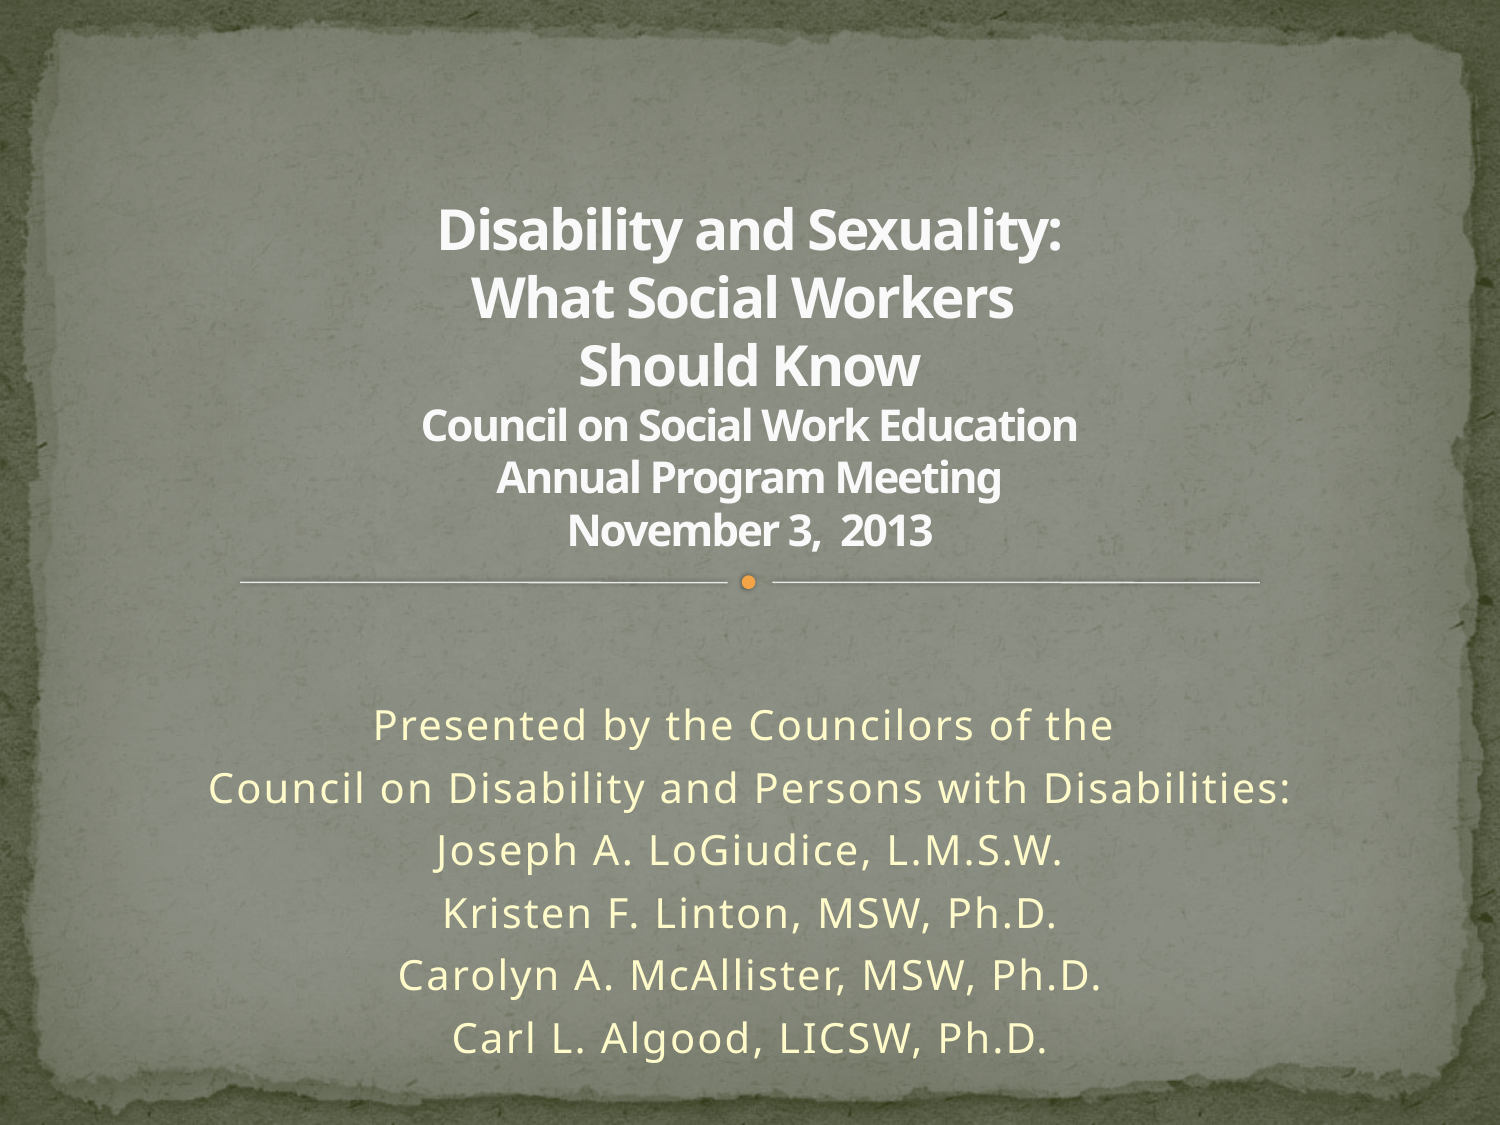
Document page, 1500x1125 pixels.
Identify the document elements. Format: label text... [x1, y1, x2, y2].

subtitle Presented by the Councilors of the Council on Disability and Persons with Disabilities: Joseph A. LoGiudice, L.M.S.W. Kristen F. Linton, MSW, Ph.D. Carolyn A. McAllister, MSW, Ph.D. Carl L. Algood, LICSW, Ph.D. [187, 691, 1313, 1093]
title Disability and Sexuality: What Social Workers Should Know Council on Social Work Education Annual Program Meeting November 3, 2013 [187, 184, 1313, 563]
